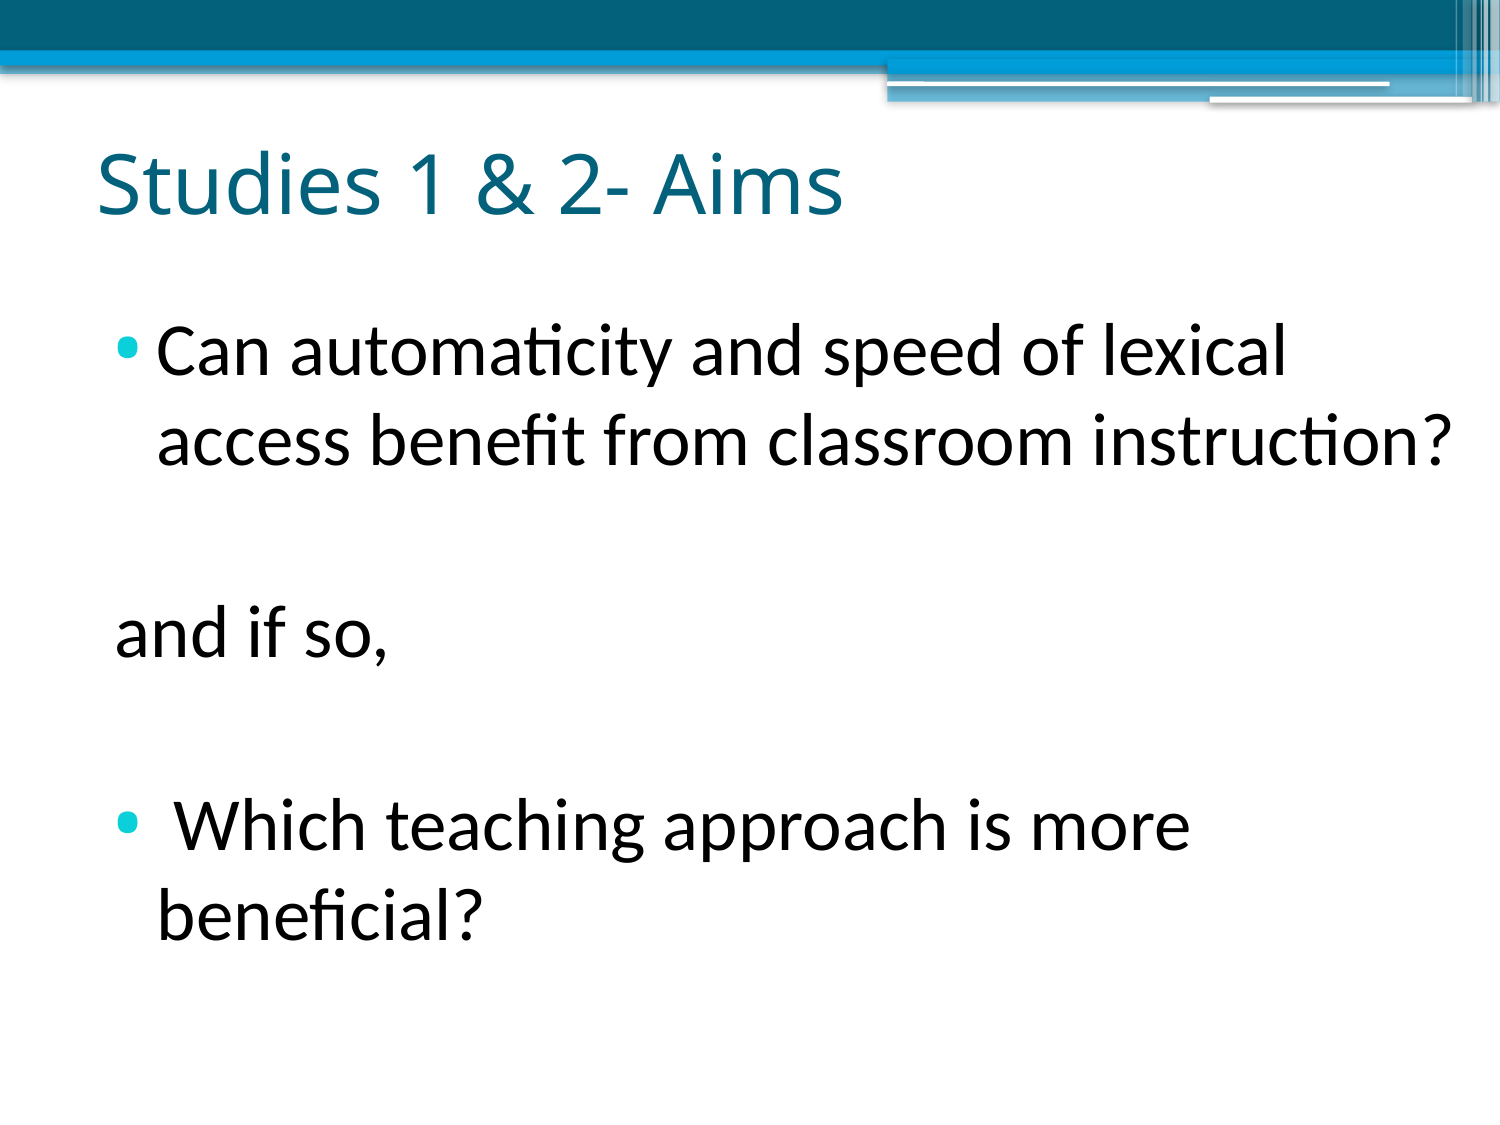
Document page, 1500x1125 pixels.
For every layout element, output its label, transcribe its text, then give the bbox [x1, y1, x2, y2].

list Can automaticity and speed of lexical access benefit from classroom instruction? and if so, Which teaching approach is more beneficial? [82, 292, 1500, 1044]
title Studies 1 & 2- Aims [82, 93, 1432, 269]
